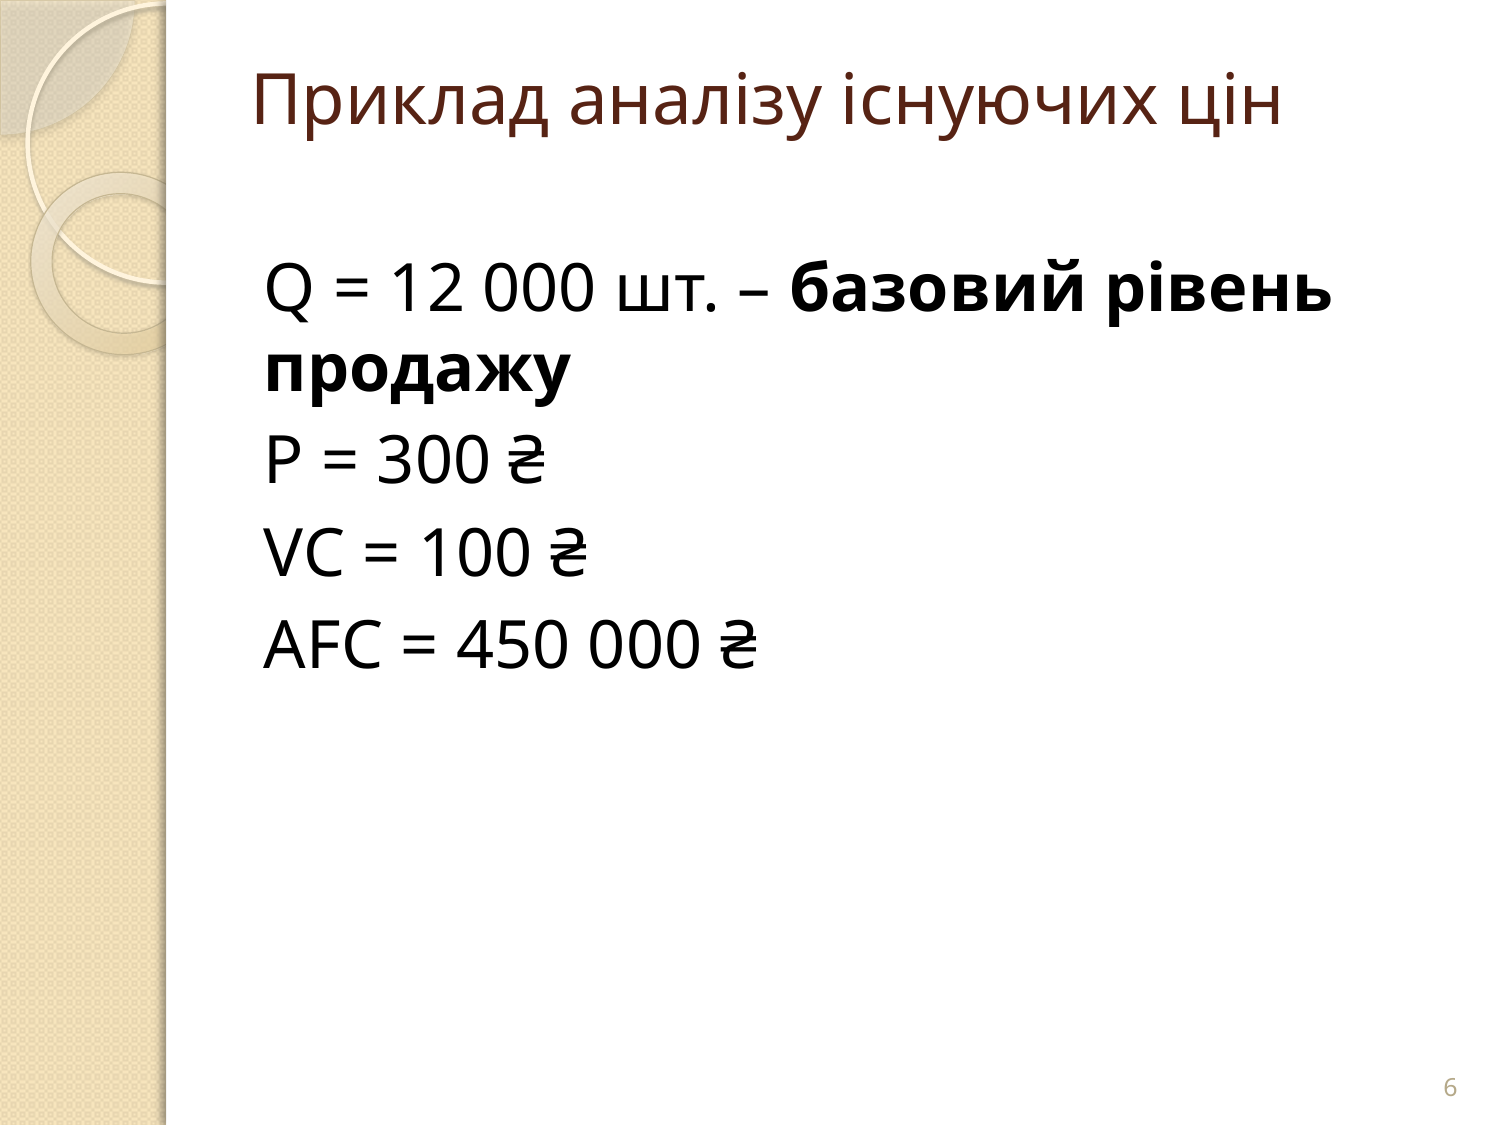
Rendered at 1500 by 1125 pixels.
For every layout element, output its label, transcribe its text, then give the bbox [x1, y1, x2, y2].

slide_number 6 [1413, 1034, 1488, 1113]
title Приклад аналізу існуючих цін [235, 45, 1466, 233]
list Q = 12 000 шт. – базовий рівень продажу P = 300 ₴ VC = 100 ₴ AFC = 450 000 ₴ [235, 237, 1466, 1025]
